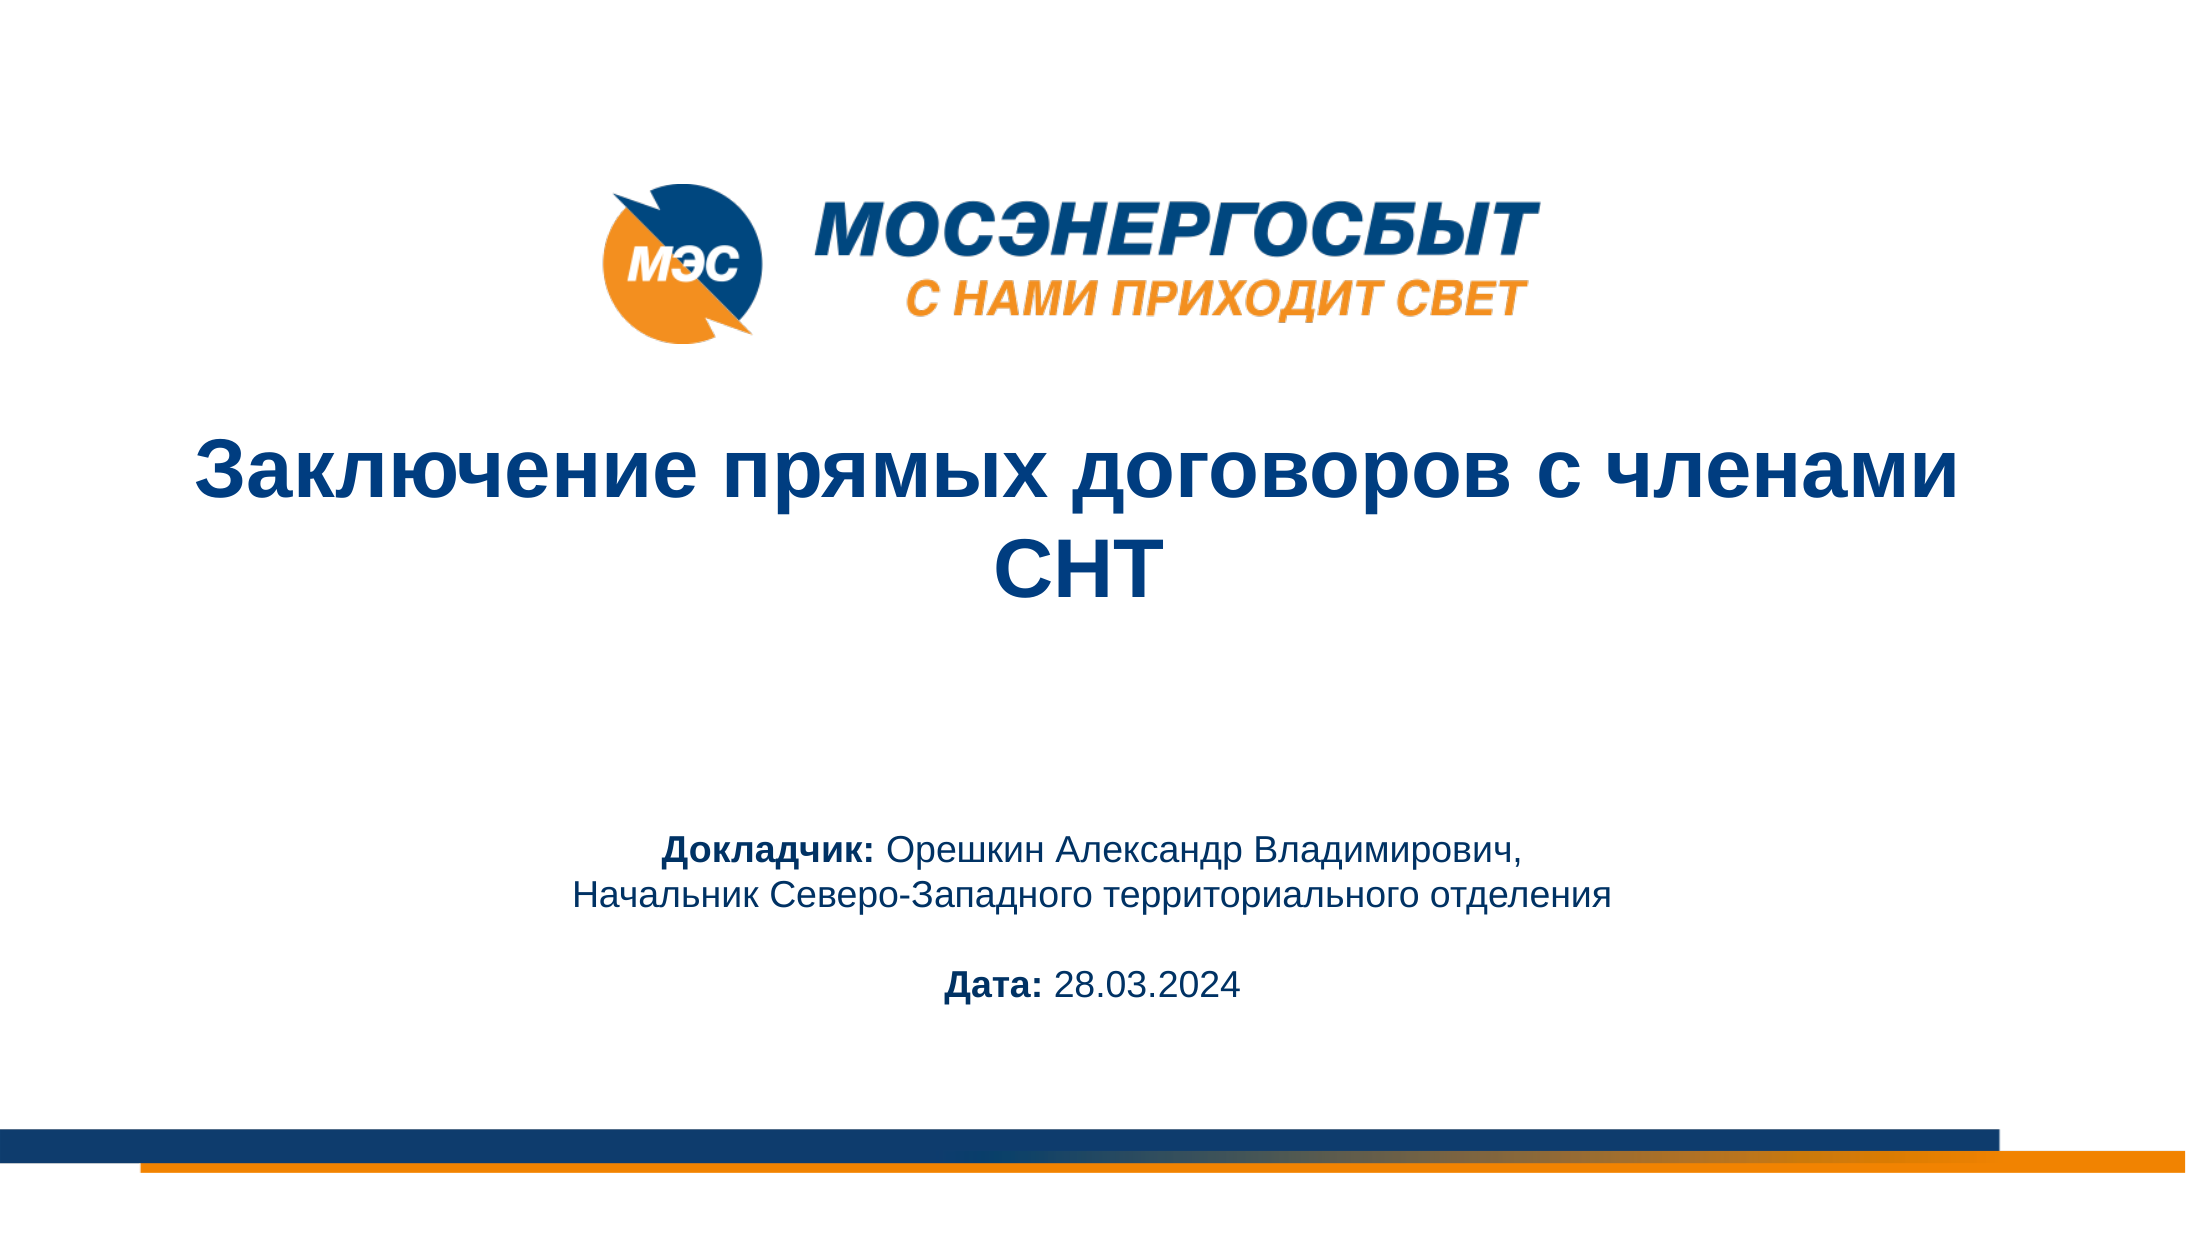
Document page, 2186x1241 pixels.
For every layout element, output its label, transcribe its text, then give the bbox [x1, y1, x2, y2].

text_box Докладчик: Орешкин Александр Владимирович, Начальник Северо-Западного территориального отделения Дата: 28.03.2024 [557, 817, 1628, 1012]
text_box Заключение прямых договоров с членами СНТ [131, 407, 2025, 622]
picture [598, 184, 1546, 344]
picture [0, 1129, 2186, 1173]
